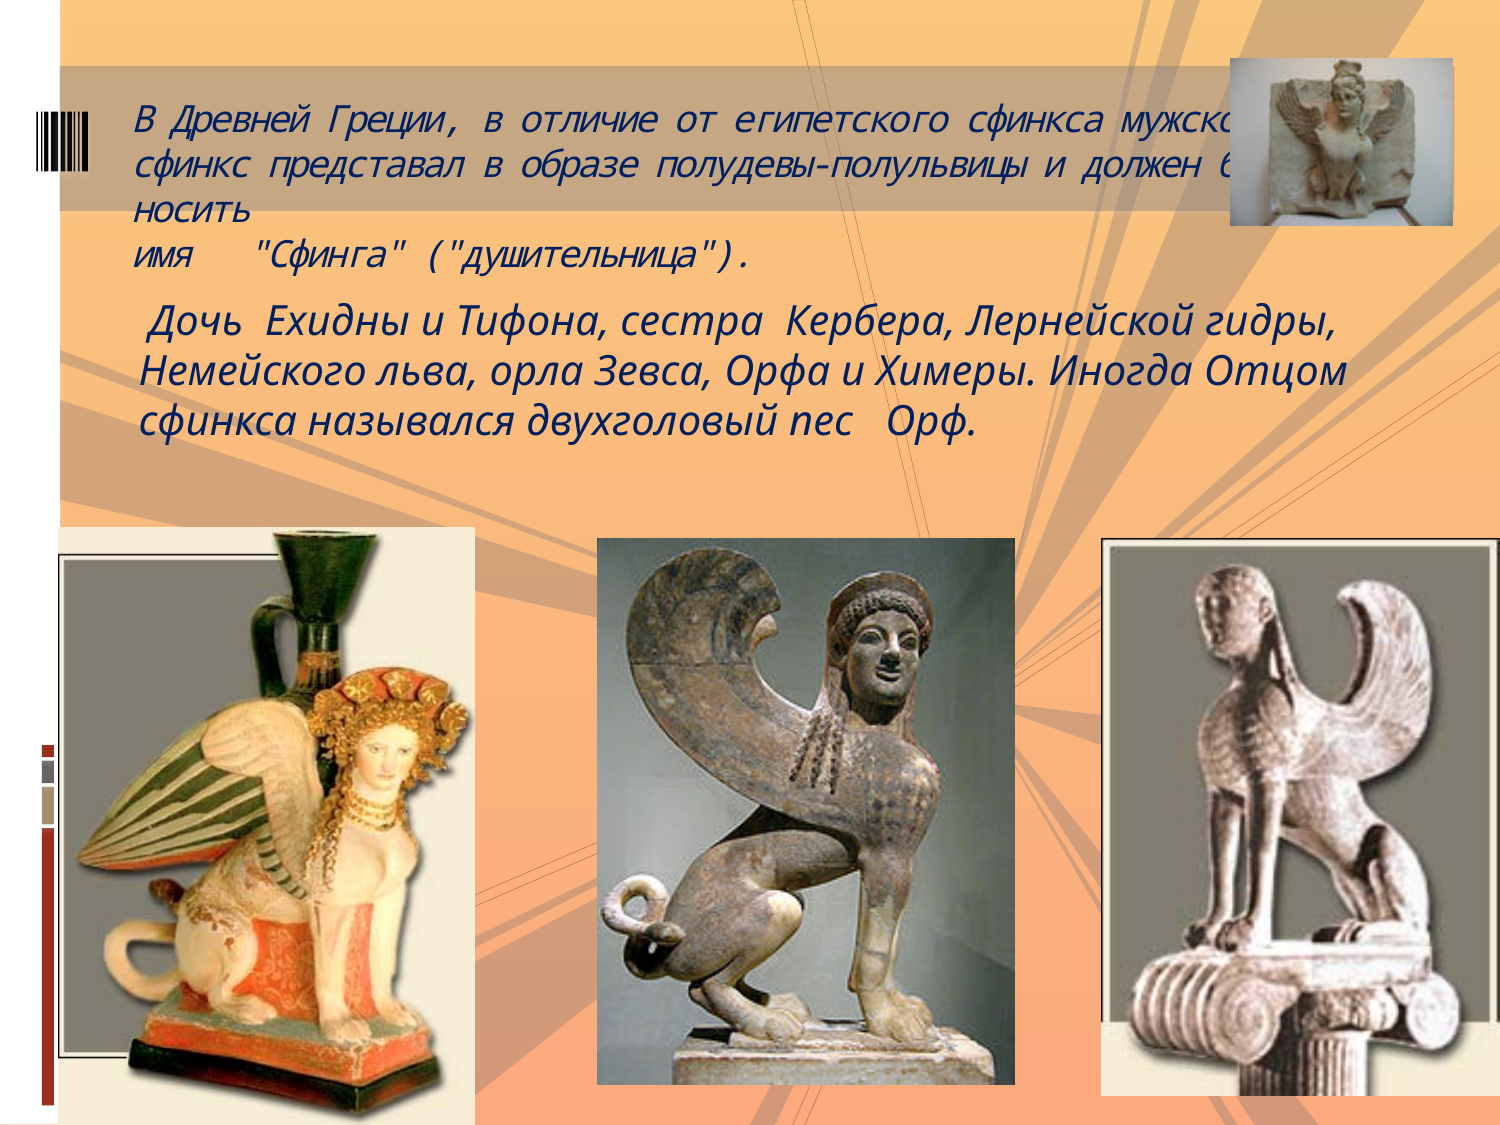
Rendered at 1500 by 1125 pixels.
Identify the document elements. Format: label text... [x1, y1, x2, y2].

picture [58, 526, 475, 1125]
picture [597, 538, 1015, 1086]
title В Древней Греции, в отличие от египетского сфинкса мужского пола, сфинкс представал в образе полудевы-полульвицы и должен был бы носить имя "Сфинга" ("душительница"). [115, 83, 1224, 212]
list Дочь Ехидны и Тифона, сестра Кербера, Лернейской гидры, Немейского льва, орла Зевса, Орфа и Химеры. Иногда Отцом сфинкса назывался двухголовый пес Орф. [115, 221, 1465, 493]
picture [1101, 538, 1500, 1096]
picture [1230, 58, 1453, 227]
